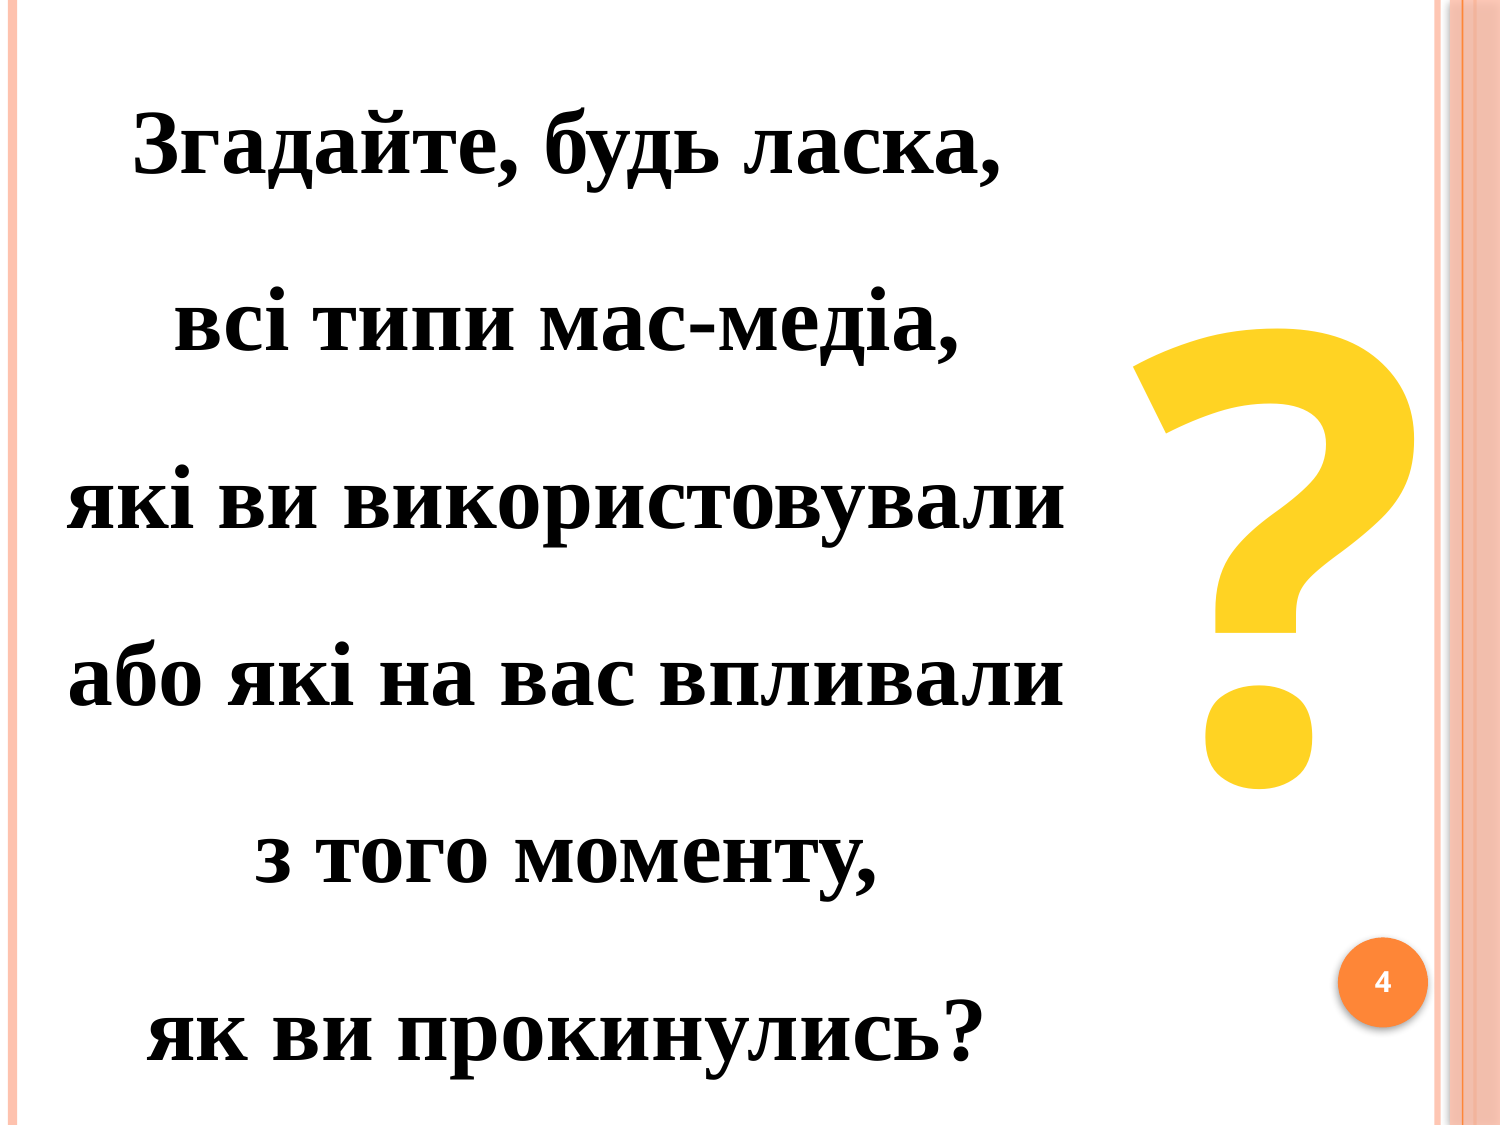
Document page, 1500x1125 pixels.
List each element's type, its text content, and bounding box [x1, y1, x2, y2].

slide_number 4 [1333, 940, 1434, 1027]
text_box ? [1116, 149, 1424, 914]
list Згадайте, будь ласка, всі типи мас-медіа, які ви використовували або які на вас впливали з того моменту, як ви прокинулись? [17, 19, 1140, 965]
